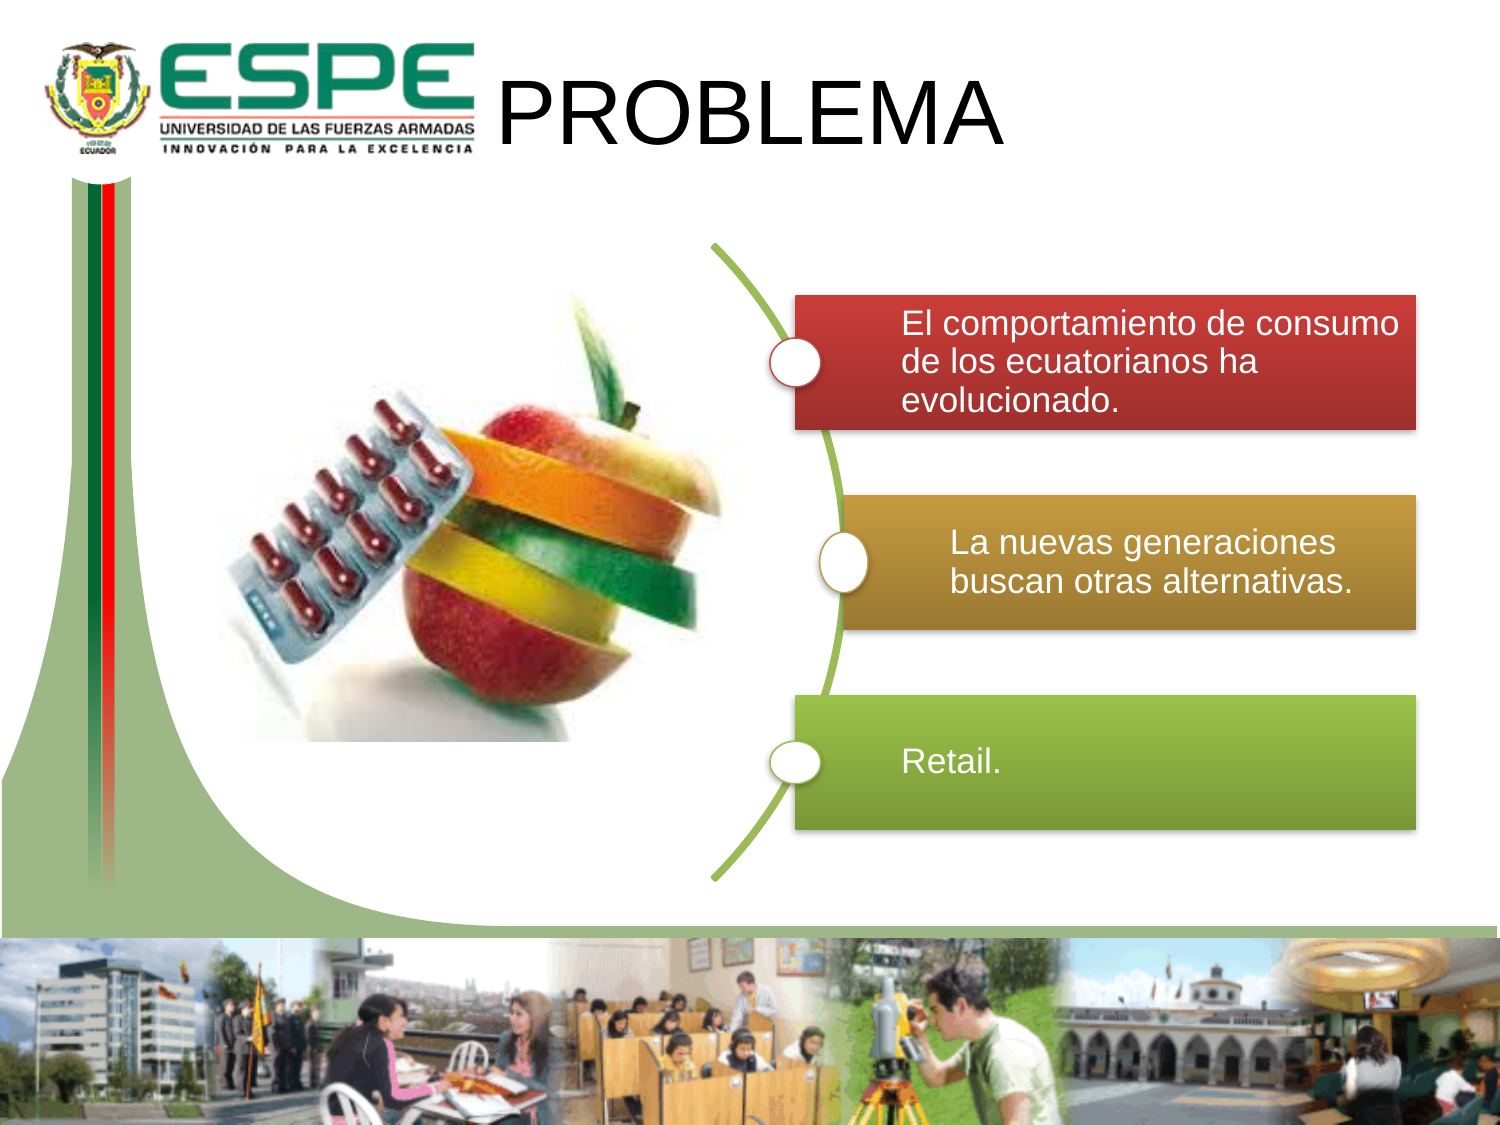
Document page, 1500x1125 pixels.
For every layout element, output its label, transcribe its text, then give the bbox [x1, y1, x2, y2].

picture [182, 290, 702, 742]
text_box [702, 228, 1426, 897]
text_box PROBLEMA [74, 45, 1425, 233]
text_box [0, 408, 177, 604]
picture [0, 938, 1500, 1125]
picture [41, 42, 477, 173]
